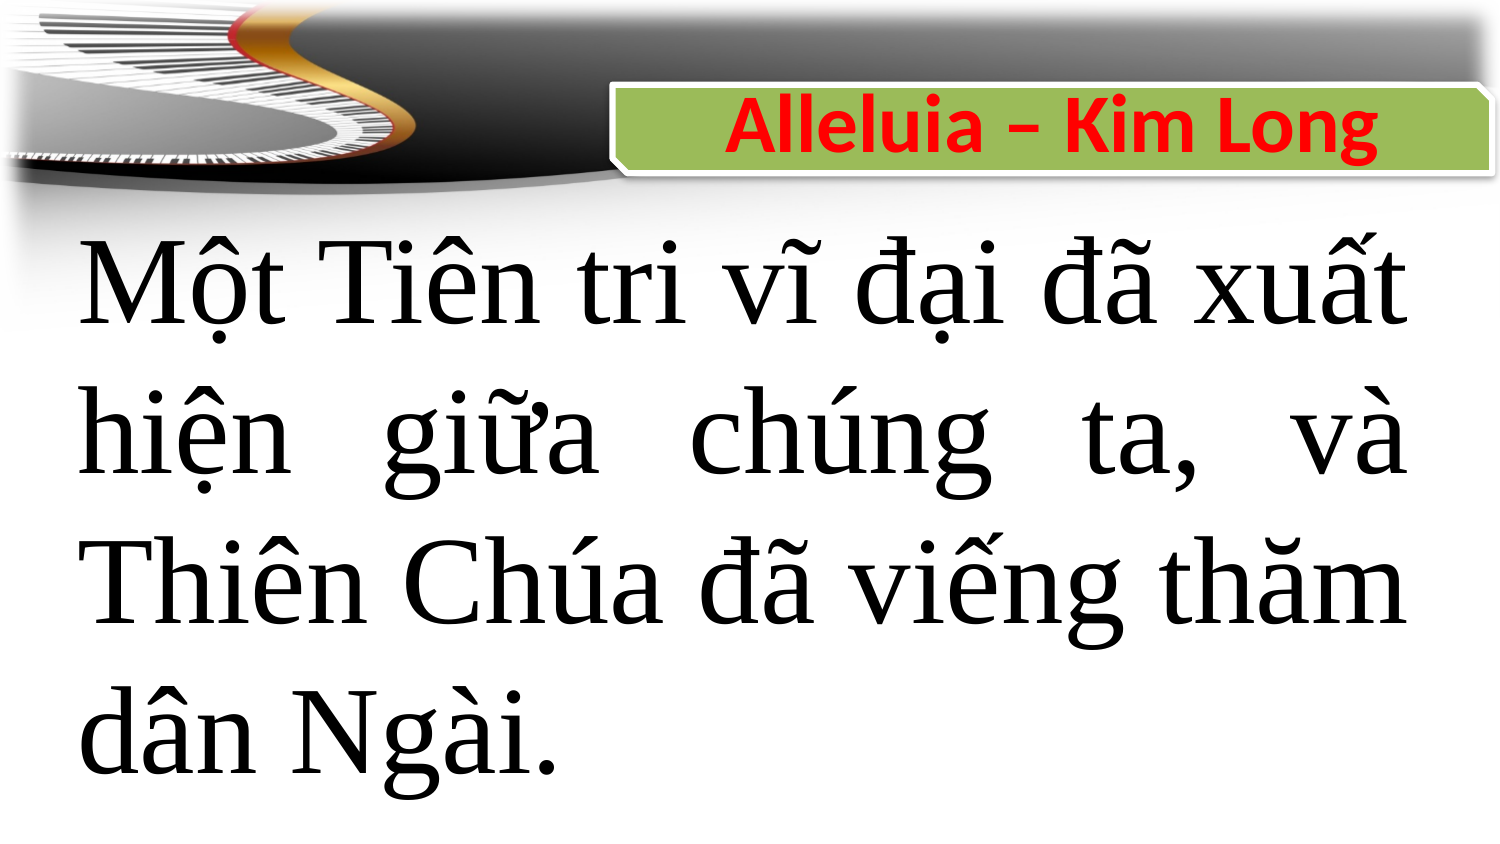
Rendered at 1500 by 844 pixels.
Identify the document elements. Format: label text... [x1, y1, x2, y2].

text_box Một Tiên tri vĩ đại đã xuất hiện giữa chúng ta, và Thiên Chúa đã viếng thăm dân Ngài. [62, 343, 1425, 806]
picture [0, 0, 1500, 334]
